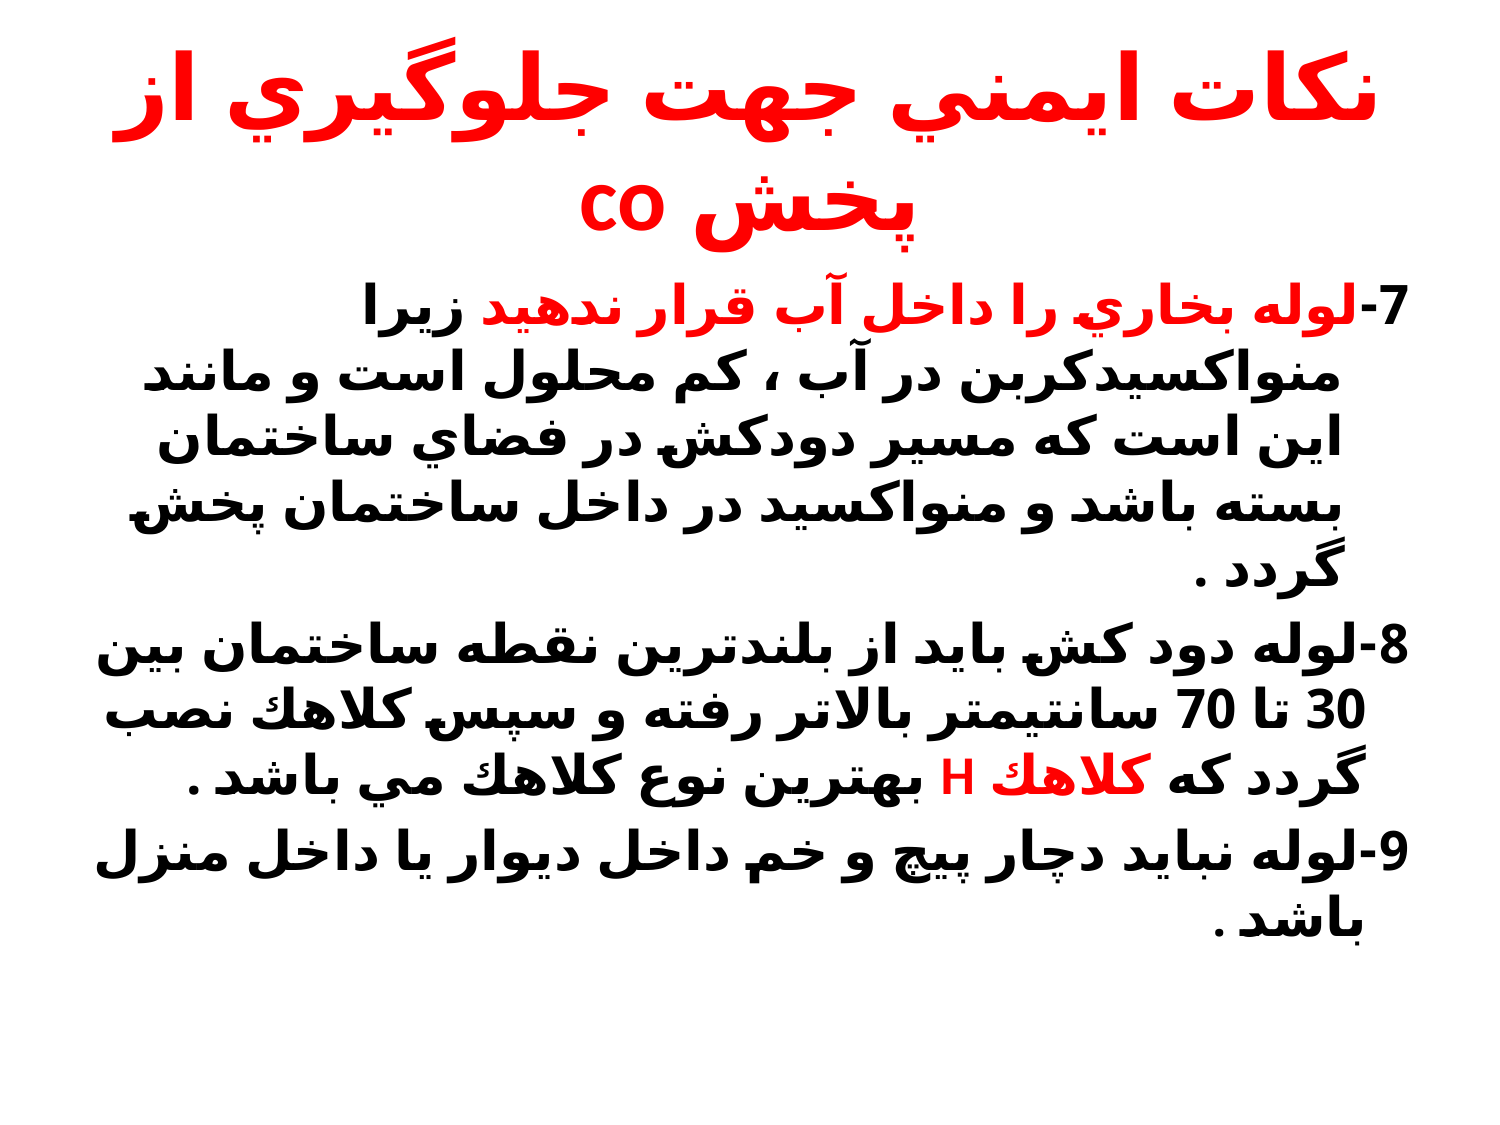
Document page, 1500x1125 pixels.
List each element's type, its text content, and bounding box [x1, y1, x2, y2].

title نكات ايمني جهت جلوگيري از پخش co [75, 45, 1425, 233]
list 7-لوله بخاري را داخل آب قرار ندهيد زيرا منواكسيدكربن در آب ، كم محلول است و مانند اين است كه مسير دودكش در فضاي ساختمان بسته باشد و منواكسيد در داخل ساختمان پخش گردد . 8-لوله دود كش بايد از بلندترين نقطه ساختمان بين 30 تا 70 سانتيمتر بالاتر رفته و سپس كلاهك نصب گردد كه كلاهك H بهترين نوع كلاهك مي باشد . 9-لوله نبايد دچار پيچ و خم داخل ديوار يا داخل منزل باشد . [75, 262, 1425, 1005]
